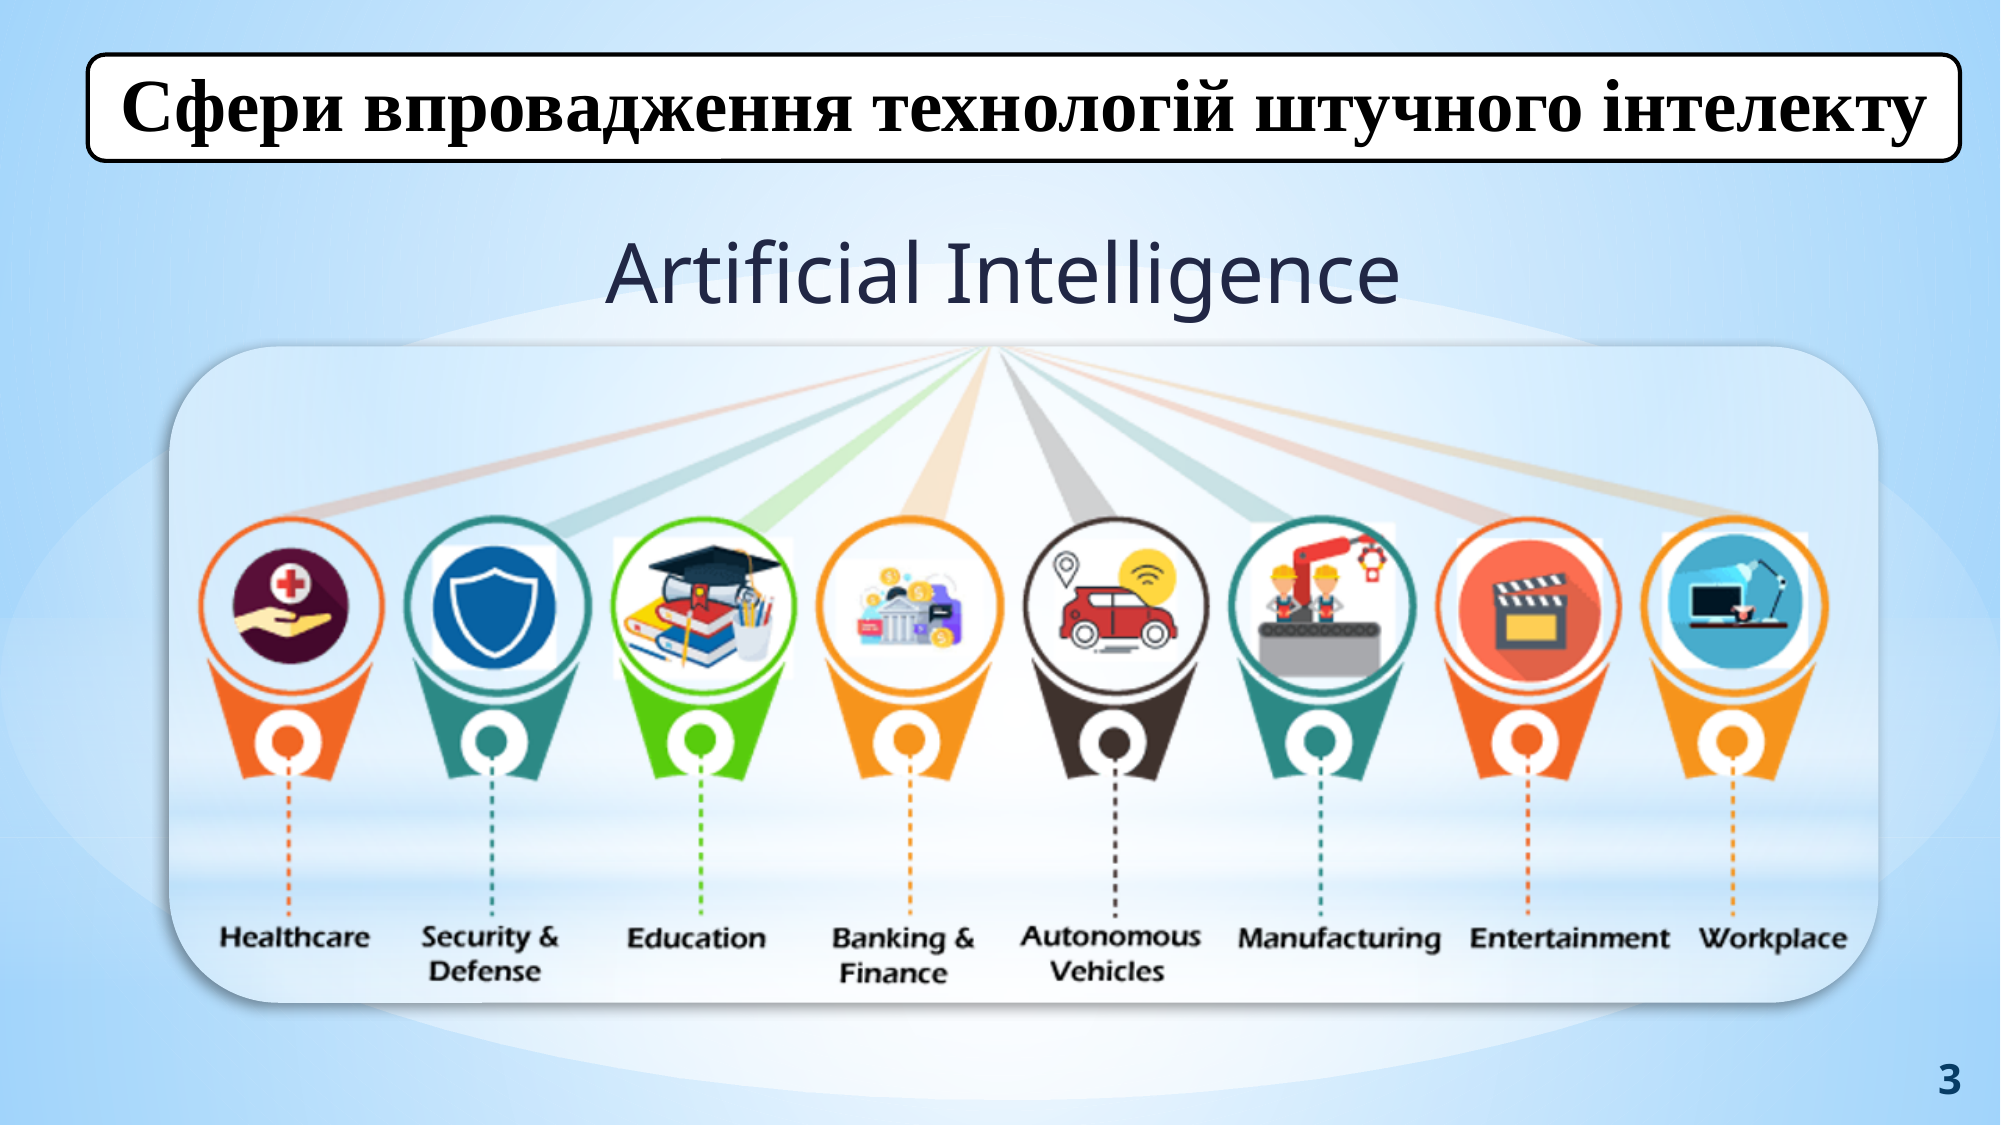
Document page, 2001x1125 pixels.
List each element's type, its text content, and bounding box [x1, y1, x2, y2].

slide_number 3 [1917, 1051, 1985, 1111]
picture [168, 346, 1879, 1003]
text_box Artificial Intelligence [590, 212, 1419, 328]
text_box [87, 54, 1961, 162]
